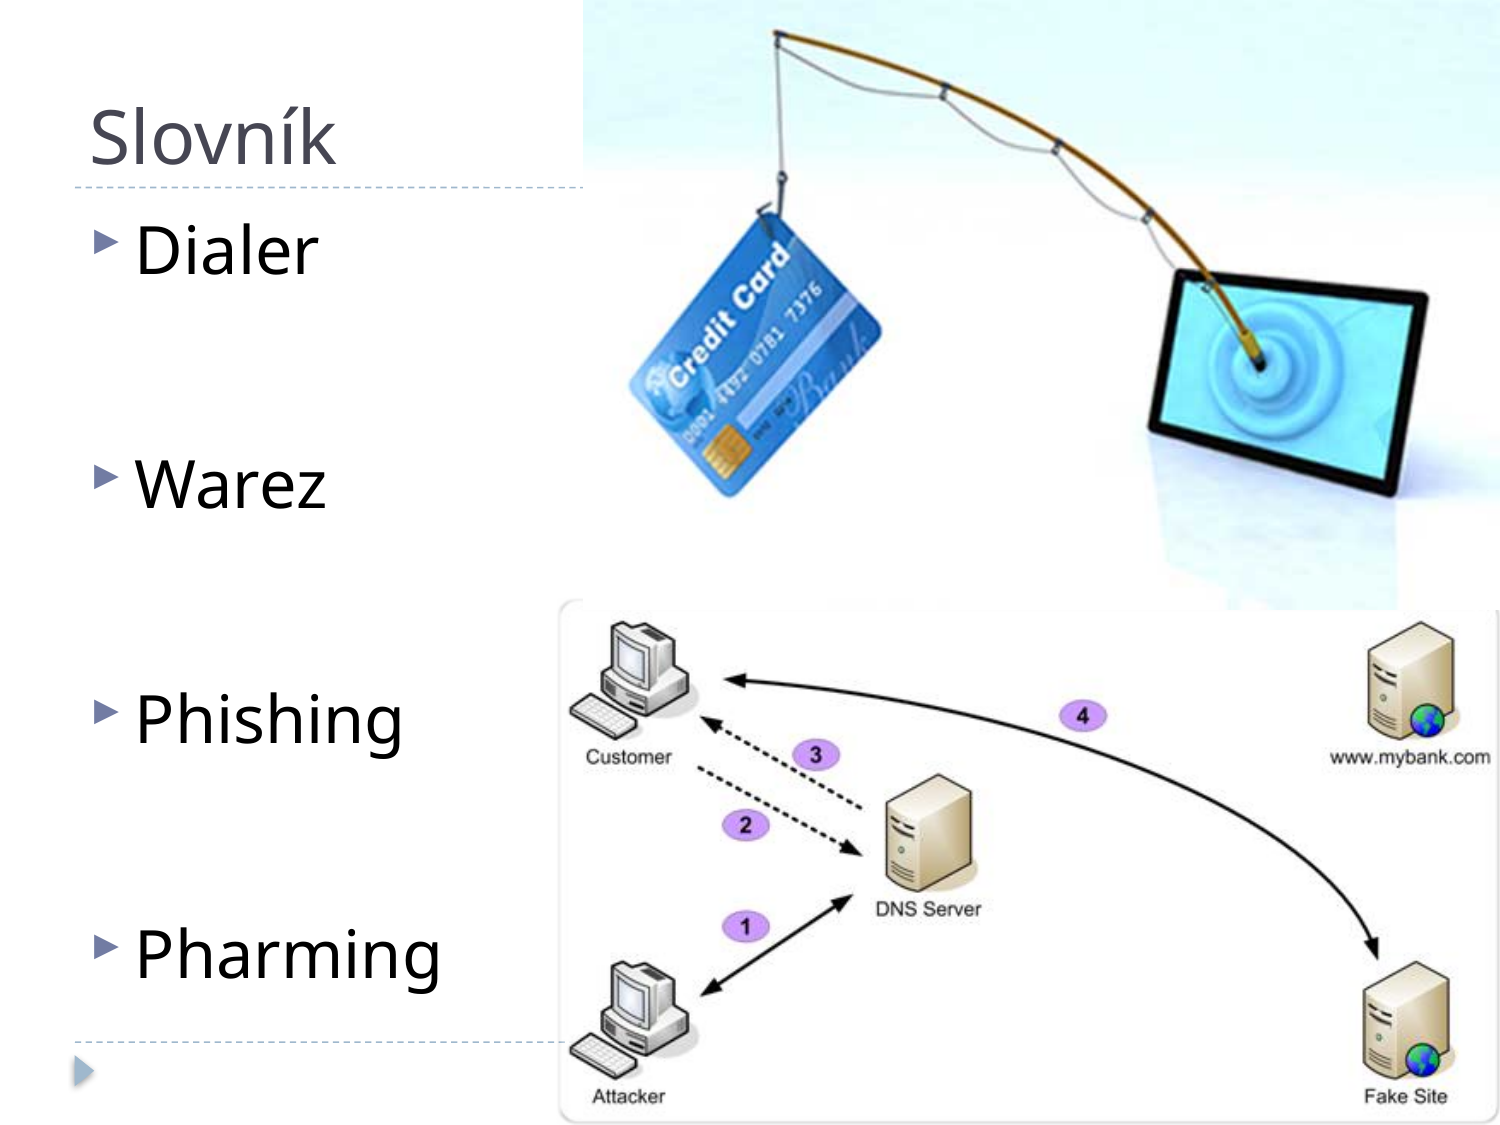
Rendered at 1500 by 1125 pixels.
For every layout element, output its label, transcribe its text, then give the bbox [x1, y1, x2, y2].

list Dialer Warez Phishing Pharming [75, 200, 577, 1010]
picture [555, 0, 1500, 1125]
title Slovník [75, 24, 577, 188]
